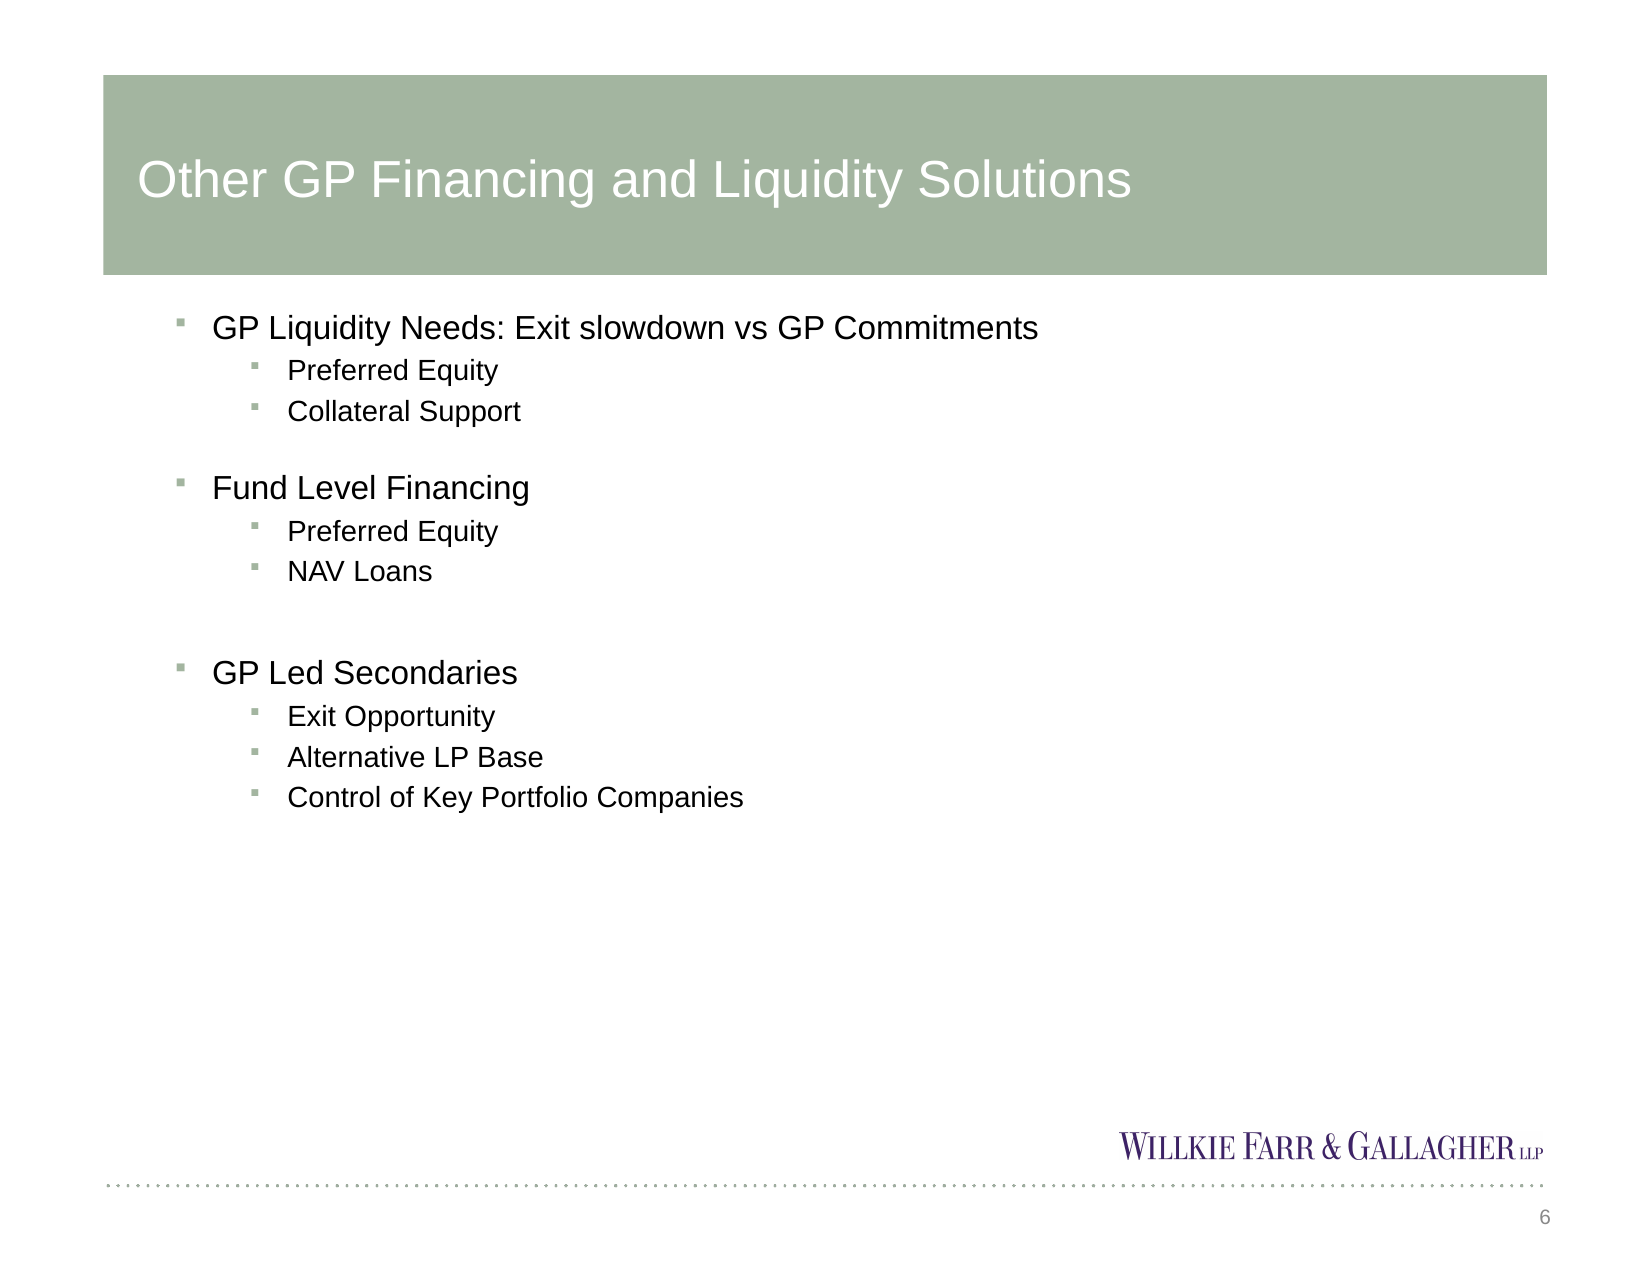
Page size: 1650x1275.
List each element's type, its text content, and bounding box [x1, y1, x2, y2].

picture [45, 1065, 1622, 1274]
list GP Liquidity Needs: Exit slowdown vs GP Commitments Preferred Equity Collateral Support Fund Level Financing Preferred Equity NAV Loans GP Led Secondaries Exit Opportunity Alternative LP Base Control of Key Portfolio Companies [82, 297, 1568, 1140]
title Other GP Financing and Liquidity Solutions [120, 136, 1607, 317]
slide_number 6 [1182, 1181, 1568, 1250]
